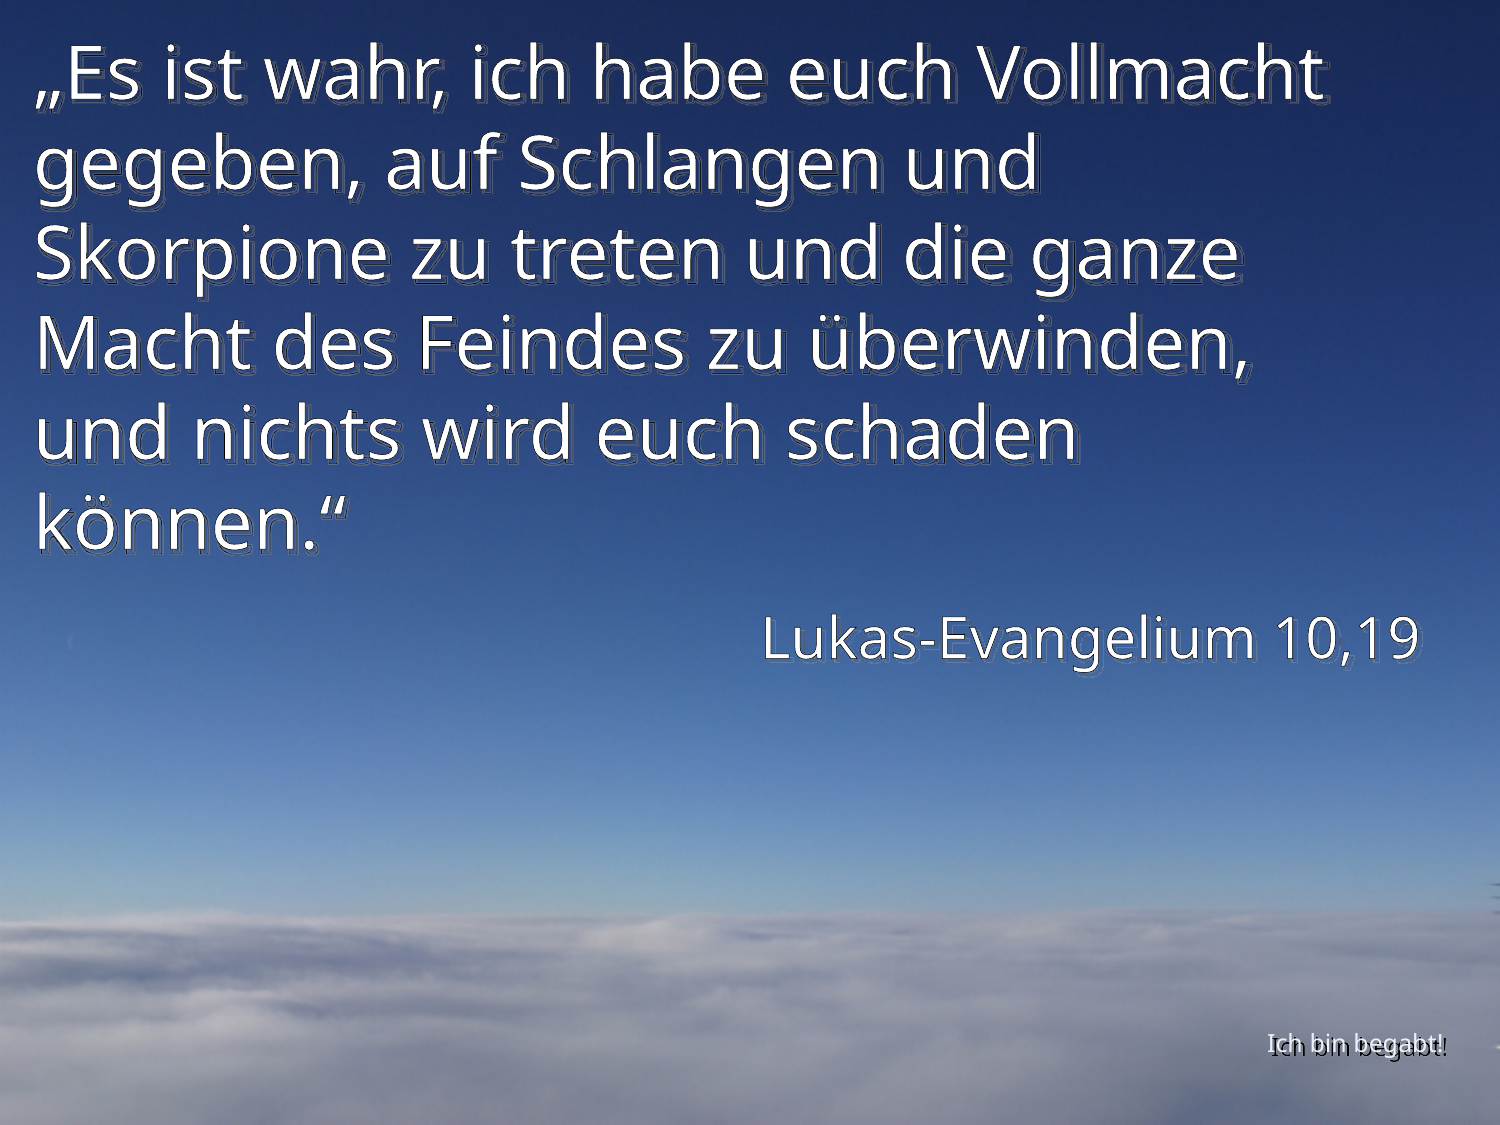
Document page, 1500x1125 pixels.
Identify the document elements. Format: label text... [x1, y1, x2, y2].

picture [0, 0, 1500, 1125]
title „Es ist wahr, ich habe euch Vollmacht gegeben, auf Schlangen und Skorpione zu treten und die ganze Macht des Feindes zu überwinden, und nichts wird euch schaden können.“ [17, 16, 1424, 572]
text_box Lukas-Evangelium 10,19 [537, 592, 1436, 678]
subtitle Ich bin begabt! [890, 1019, 1460, 1079]
